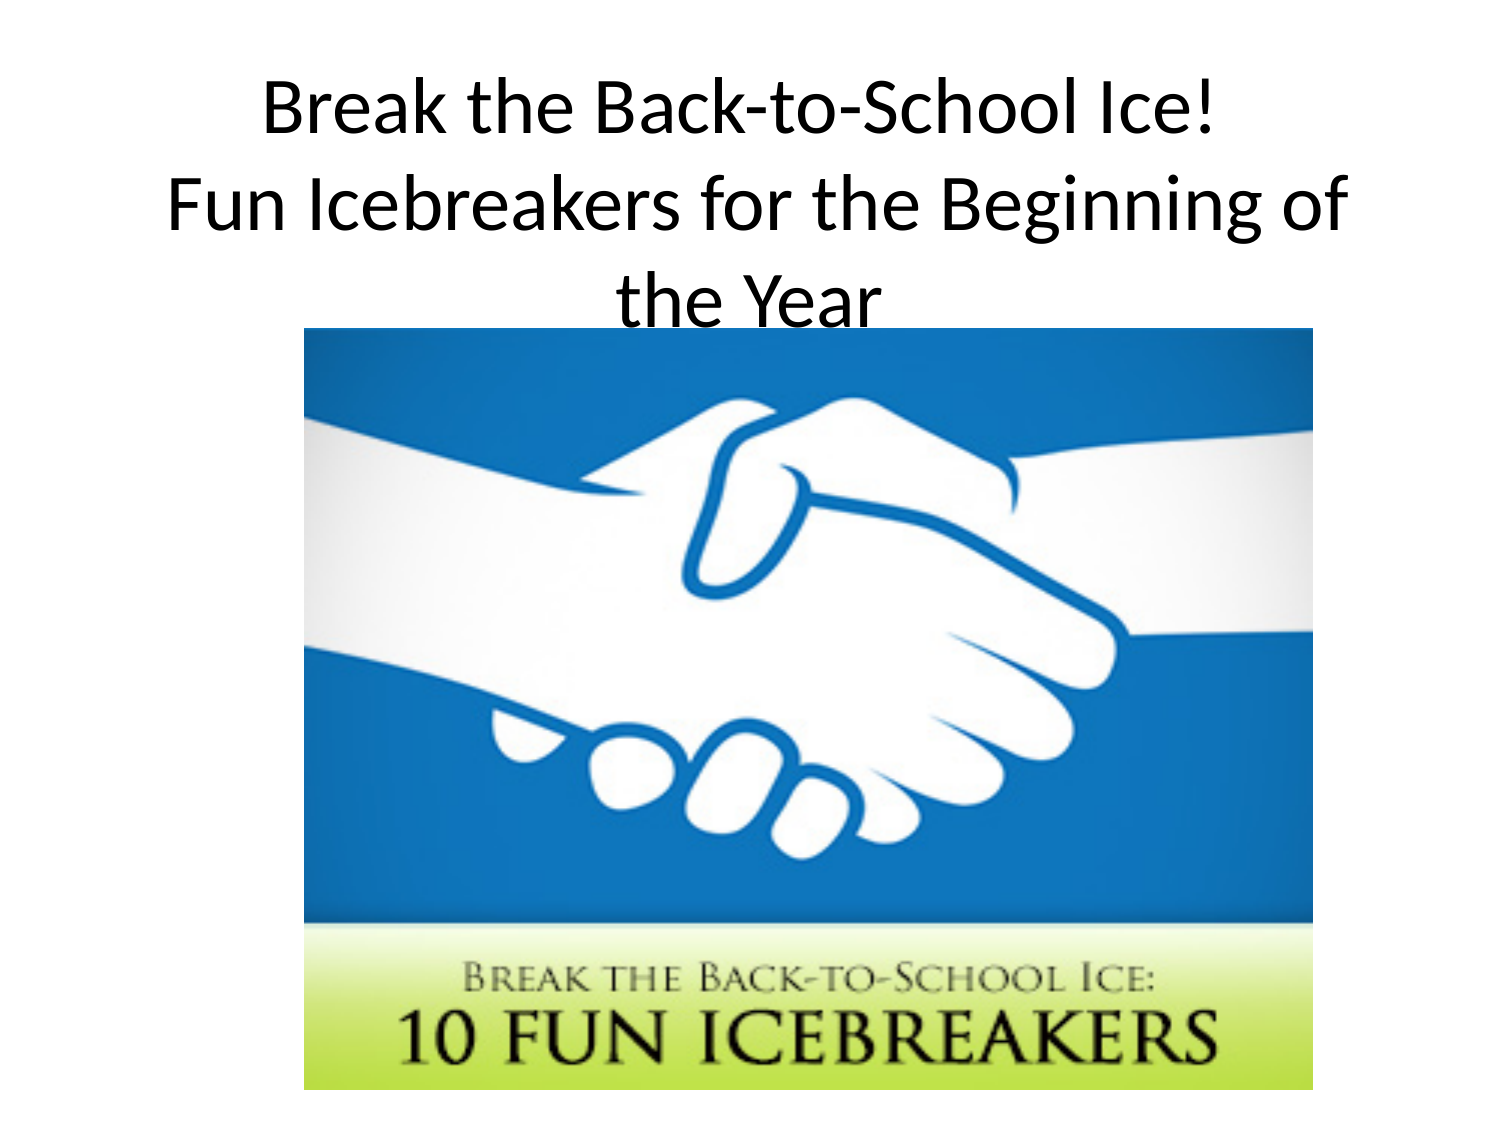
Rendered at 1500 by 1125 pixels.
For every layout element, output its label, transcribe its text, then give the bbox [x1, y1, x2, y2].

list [304, 327, 1313, 1091]
title Break the Back-to-School Ice! Fun Icebreakers for the Beginning of the Year [75, 45, 1425, 352]
